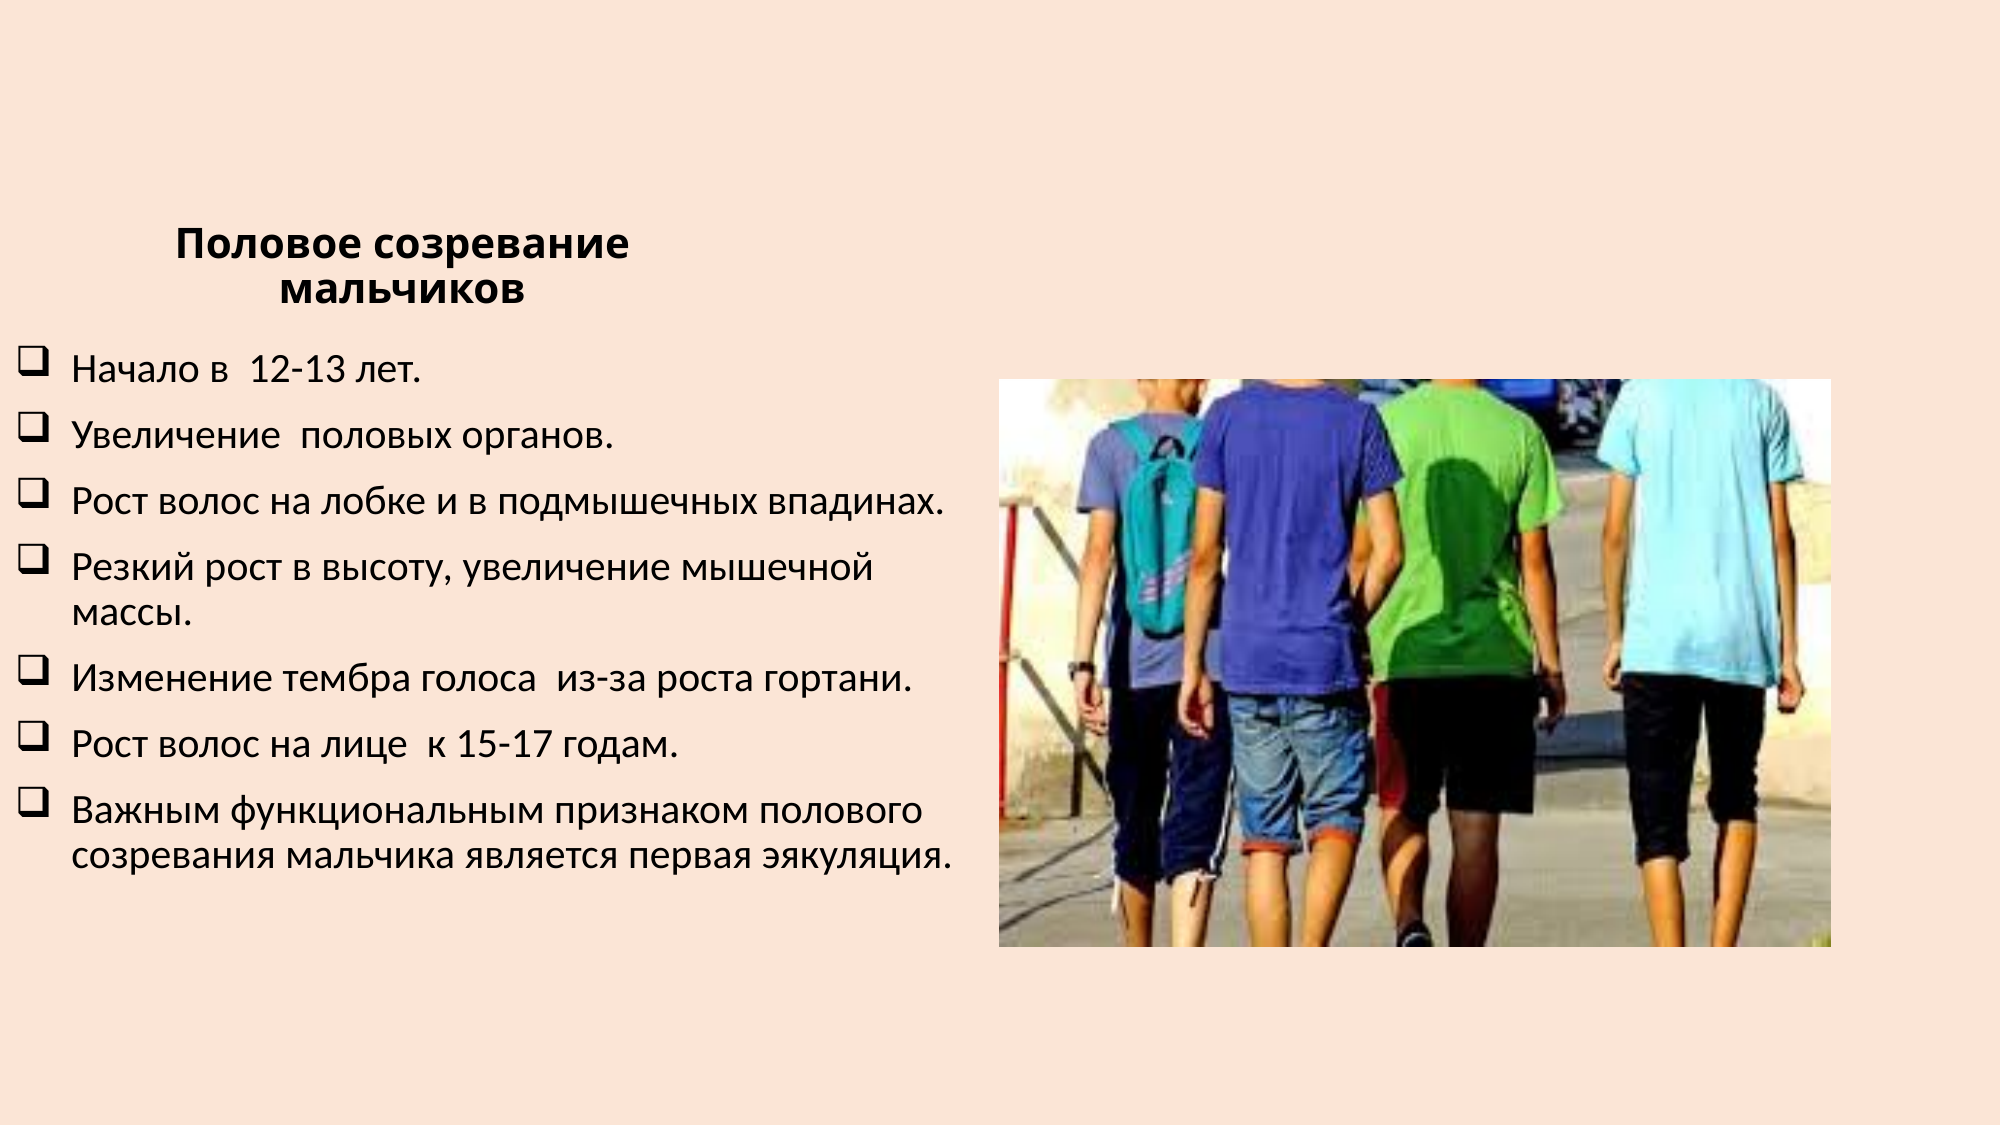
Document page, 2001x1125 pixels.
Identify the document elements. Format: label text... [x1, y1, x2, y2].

title Половое созревание мальчиков [31, 50, 773, 273]
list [999, 379, 1831, 947]
list Начало в 12-13 лет. Увеличение половых органов. Рост волос на лобке и в подмышечных впадинах. Резкий рост в высоту, увеличение мышечной массы. Изменение тембра голоса из-за роста гортани. Рост волос на лице к 15-17 годам. Важным функциональным признаком полового созревания мальчика является первая эякуляция. [0, 273, 973, 1117]
